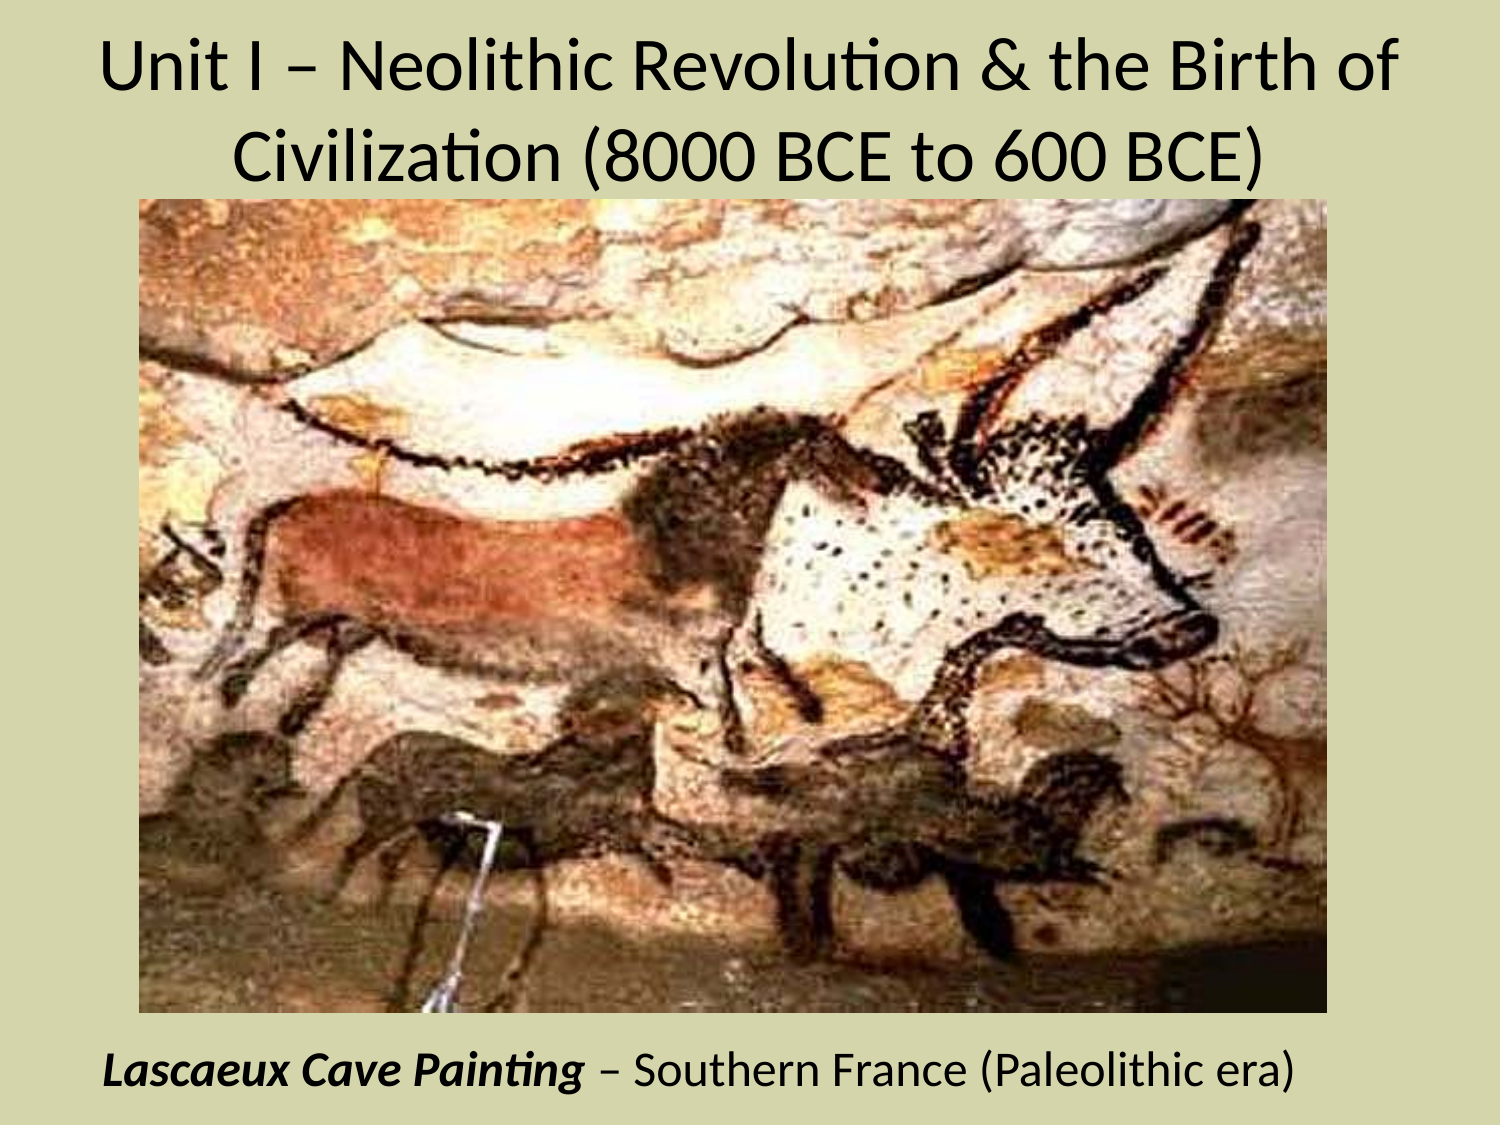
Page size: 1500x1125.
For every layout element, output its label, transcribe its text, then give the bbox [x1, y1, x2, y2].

text_box Lascaeux Cave Painting – Southern France (Paleolithic era) [87, 1028, 1338, 1104]
title Unit I – Neolithic Revolution & the Birth of Civilization (8000 BCE to 600 BCE) [24, 5, 1475, 206]
picture [138, 199, 1327, 1013]
